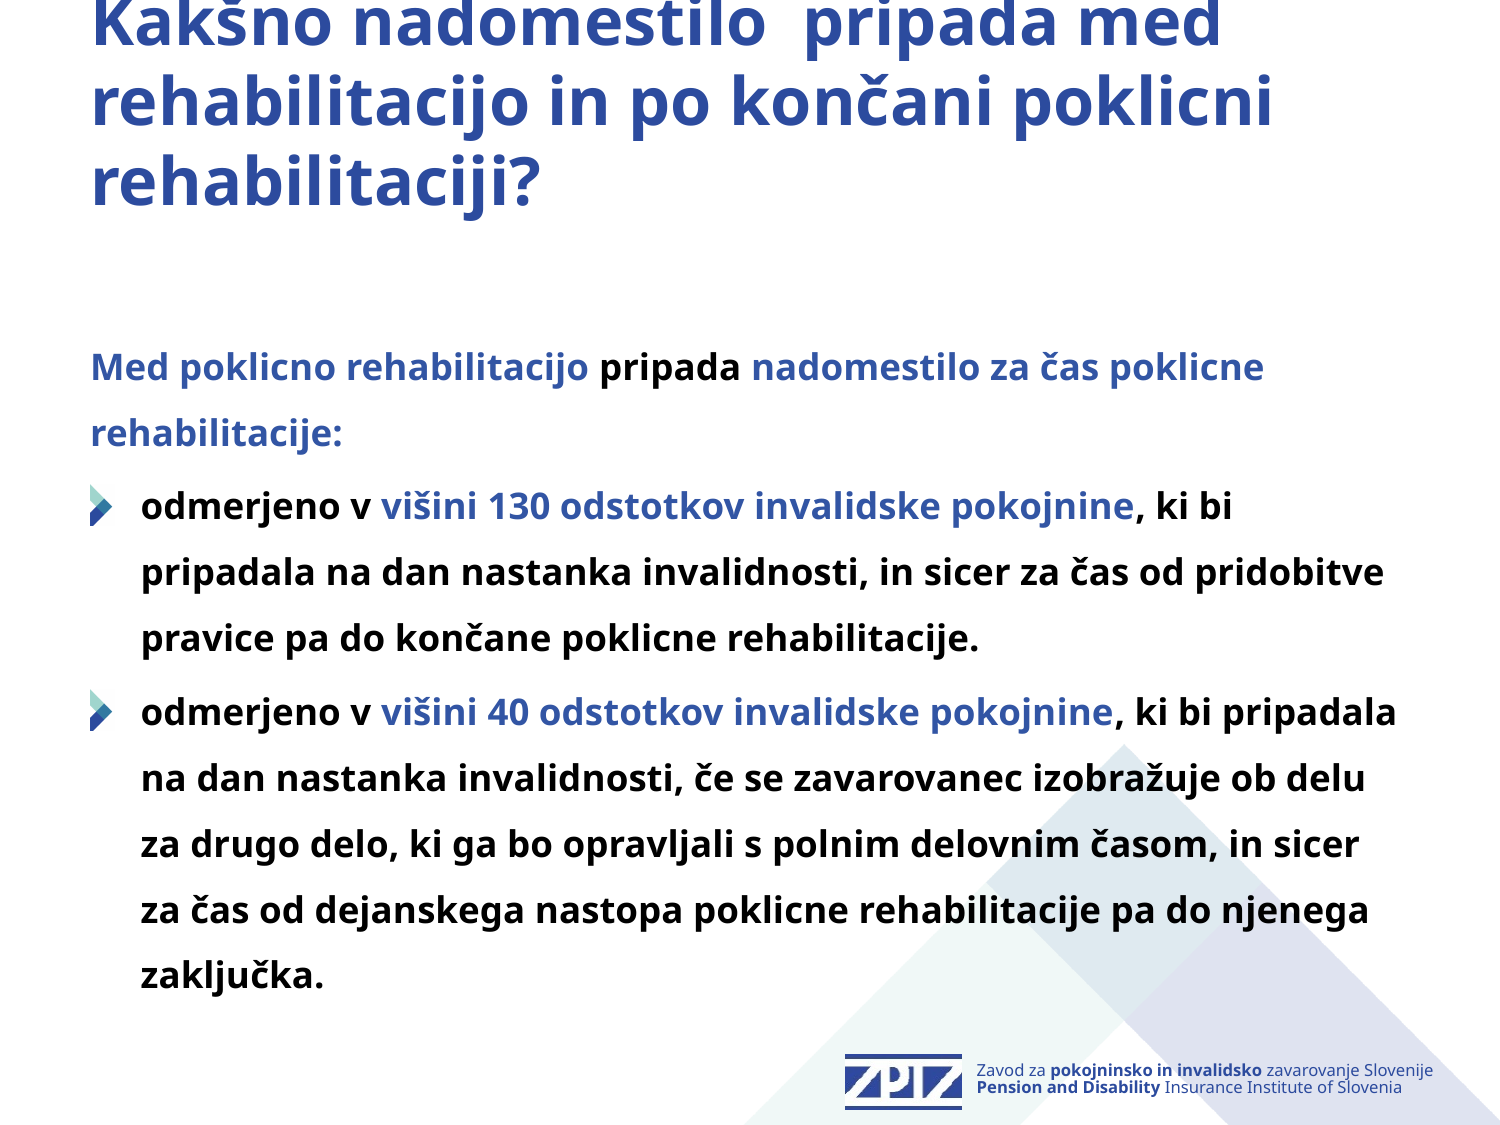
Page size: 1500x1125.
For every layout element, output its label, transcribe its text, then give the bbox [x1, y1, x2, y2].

title Kakšno nadomestilo pripada med rehabilitacijo in po končani poklicni rehabilitaciji? [75, 45, 1425, 233]
picture [741, 706, 1500, 1125]
picture [90, 484, 115, 526]
list Med poklicno rehabilitacijo pripada nadomestilo za čas poklicne rehabilitacije: odmerjeno v višini 130 odstotkov invalidske pokojnine, ki bi pripadala na dan nastanka invalidnosti, in sicer za čas od pridobitve pravice pa do končane poklicne rehabilitacije. odmerjeno v višini 40 odstotkov invalidske pokojnine, ki bi pripadala na dan nastanka invalidnosti, če se zavarovanec izobražuje ob delu za drugo delo, ki ga bo opravljali s polnim delovnim časom, in sicer za čas od dejanskega nastopa poklicne rehabilitacije pa do njenega zaključka. [75, 314, 1425, 1005]
picture [90, 689, 115, 731]
